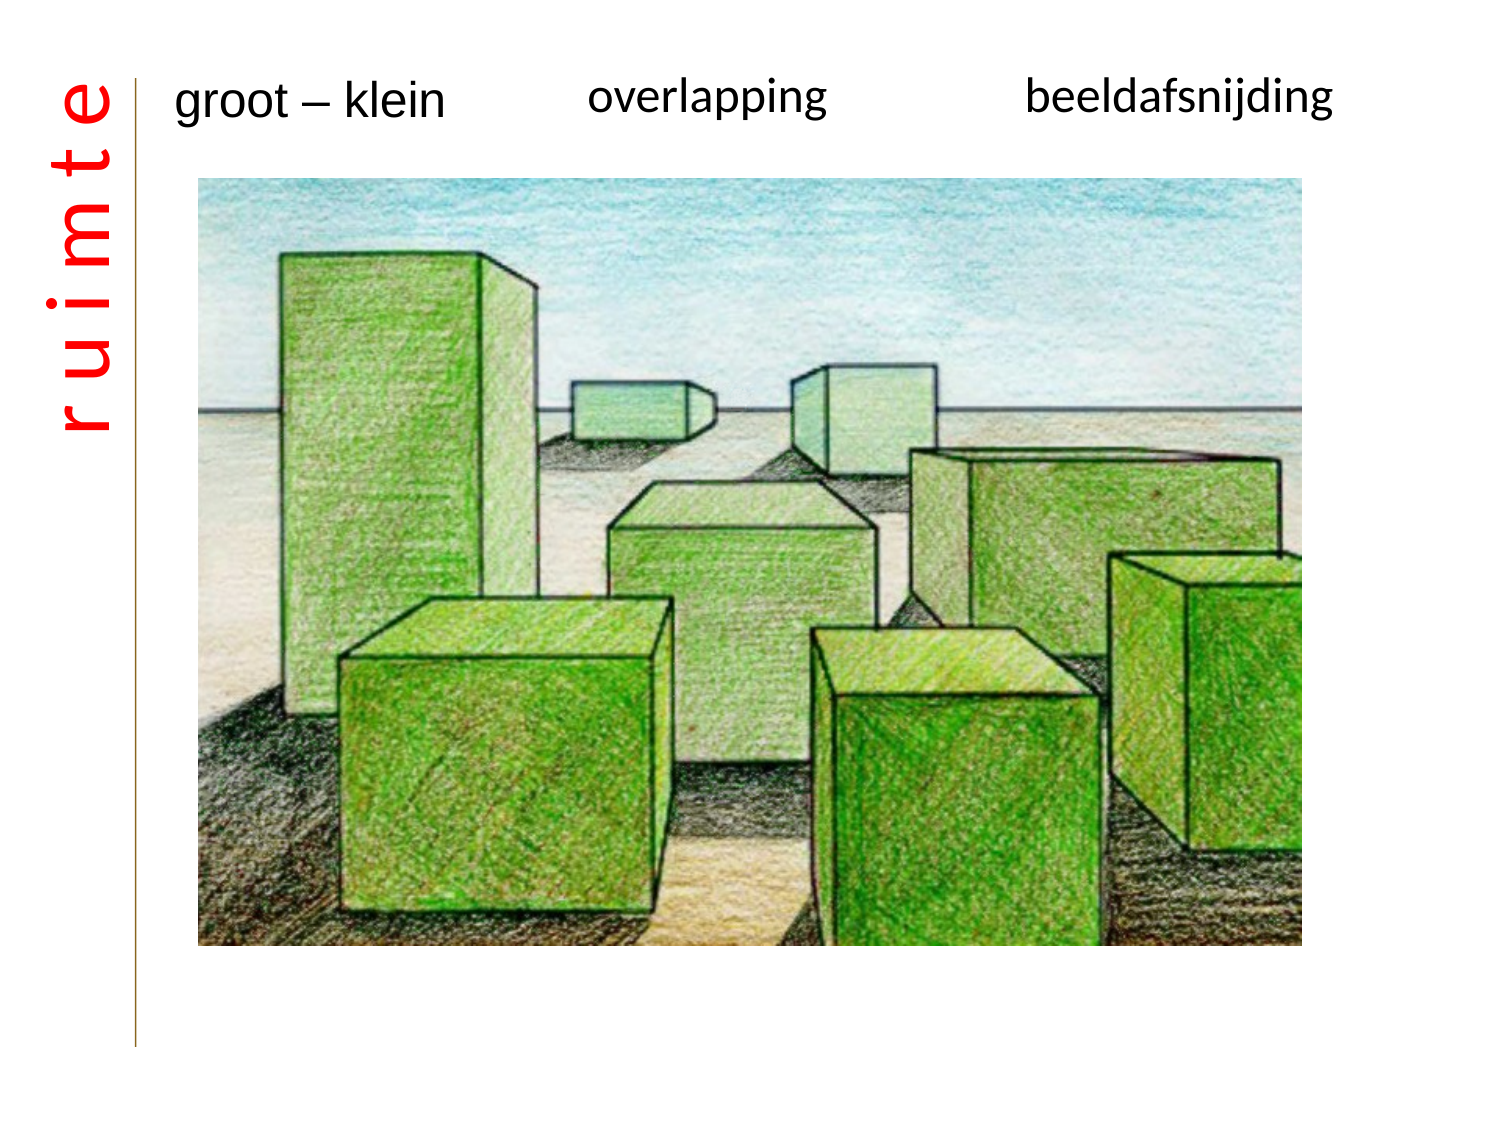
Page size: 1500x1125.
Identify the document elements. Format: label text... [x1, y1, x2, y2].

text_box overlapping [572, 54, 892, 130]
text_box beeldafsnijding [1009, 54, 1447, 130]
text_box r u i m t e [10, 66, 136, 1044]
title groot – klein [159, 54, 491, 140]
picture [198, 178, 1302, 947]
